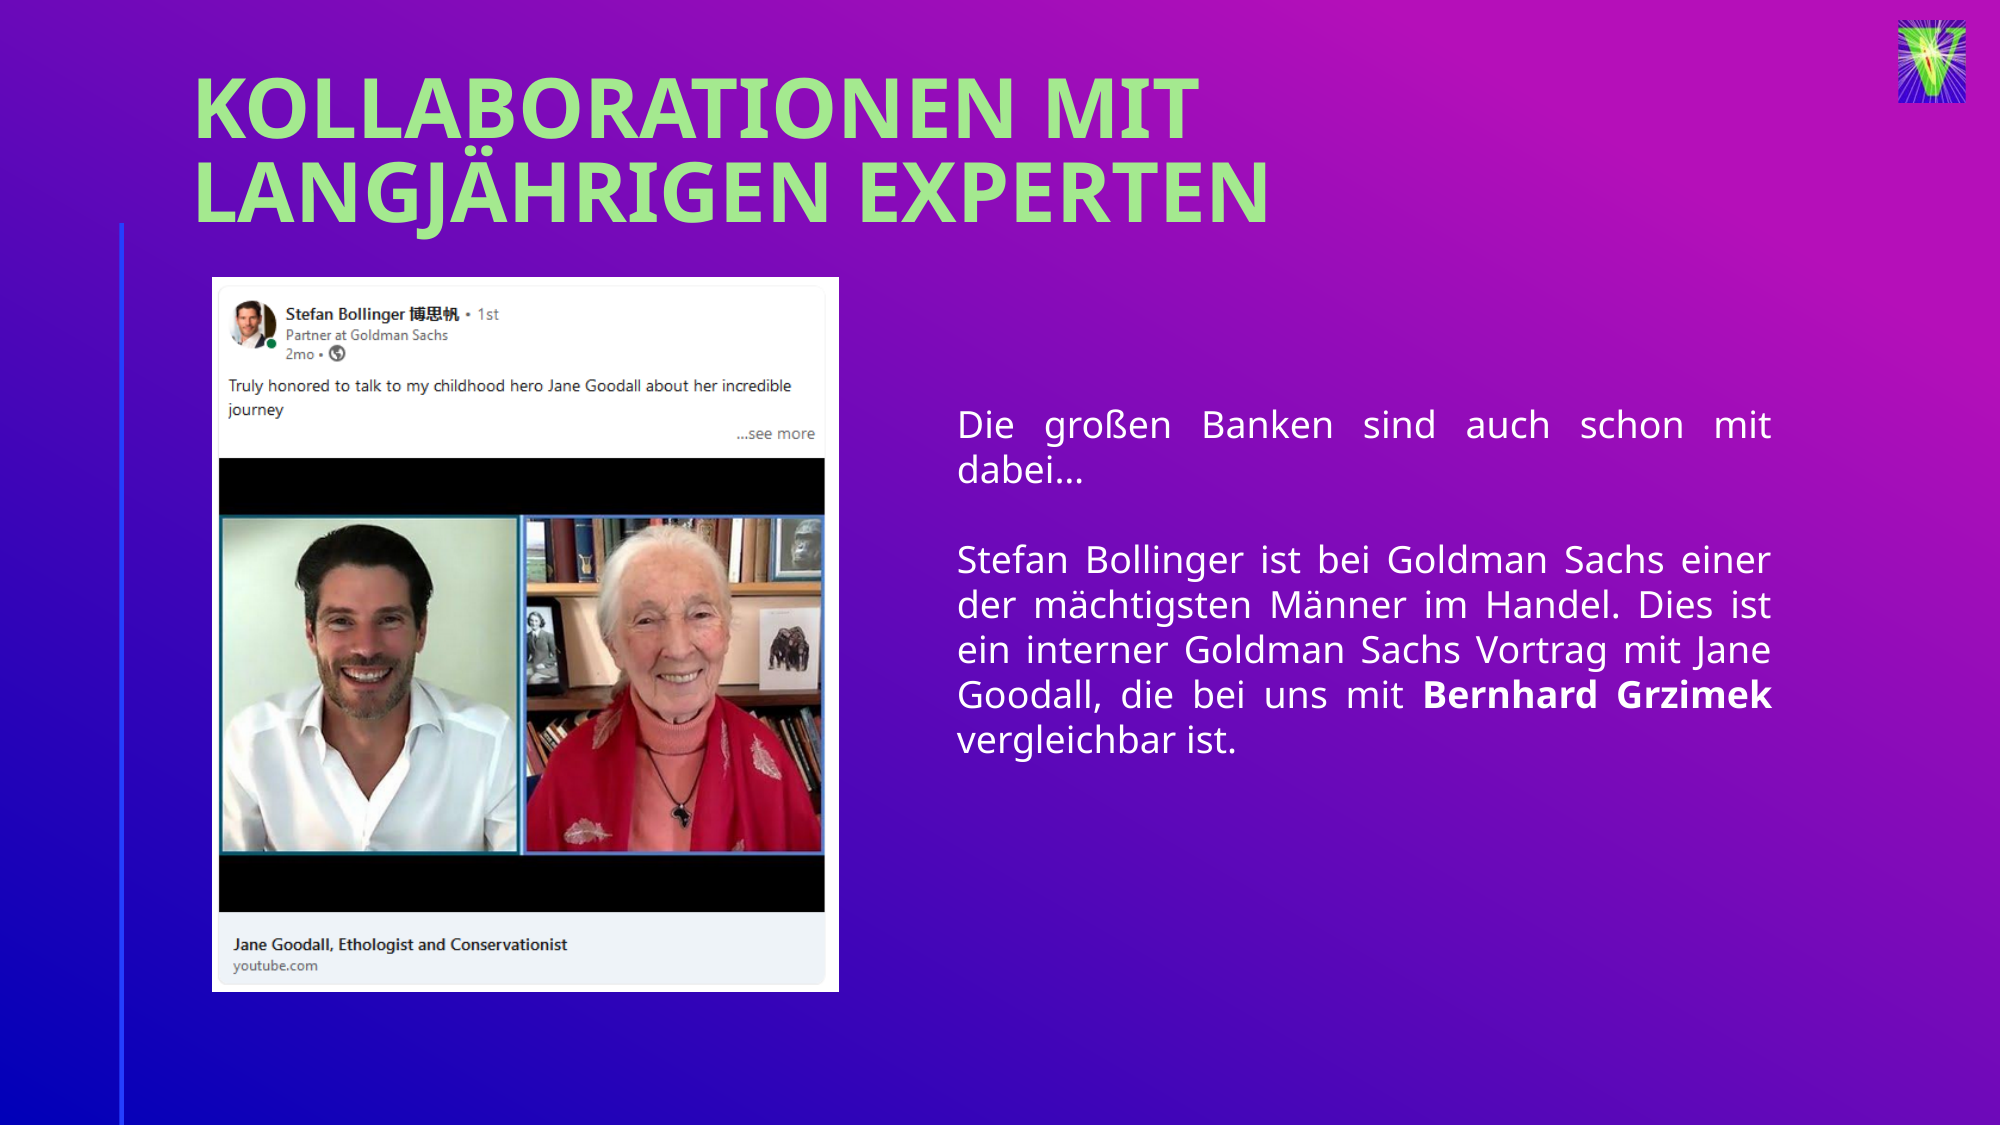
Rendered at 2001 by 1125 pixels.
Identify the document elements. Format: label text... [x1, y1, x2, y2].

text_box Die großen Banken sind auch schon mit dabei… Stefan Bollinger ist bei Goldman Sachs einer der mächtigsten Männer im Handel. Dies ist ein interner Goldman Sachs Vortrag mit Jane Goodall, die bei uns mit Bernhard Grzimek vergleichbar ist. [942, 393, 1788, 769]
title Kollaborationen mit langjährigen Experten [191, 28, 1846, 239]
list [212, 277, 839, 992]
picture [1898, 20, 1966, 103]
